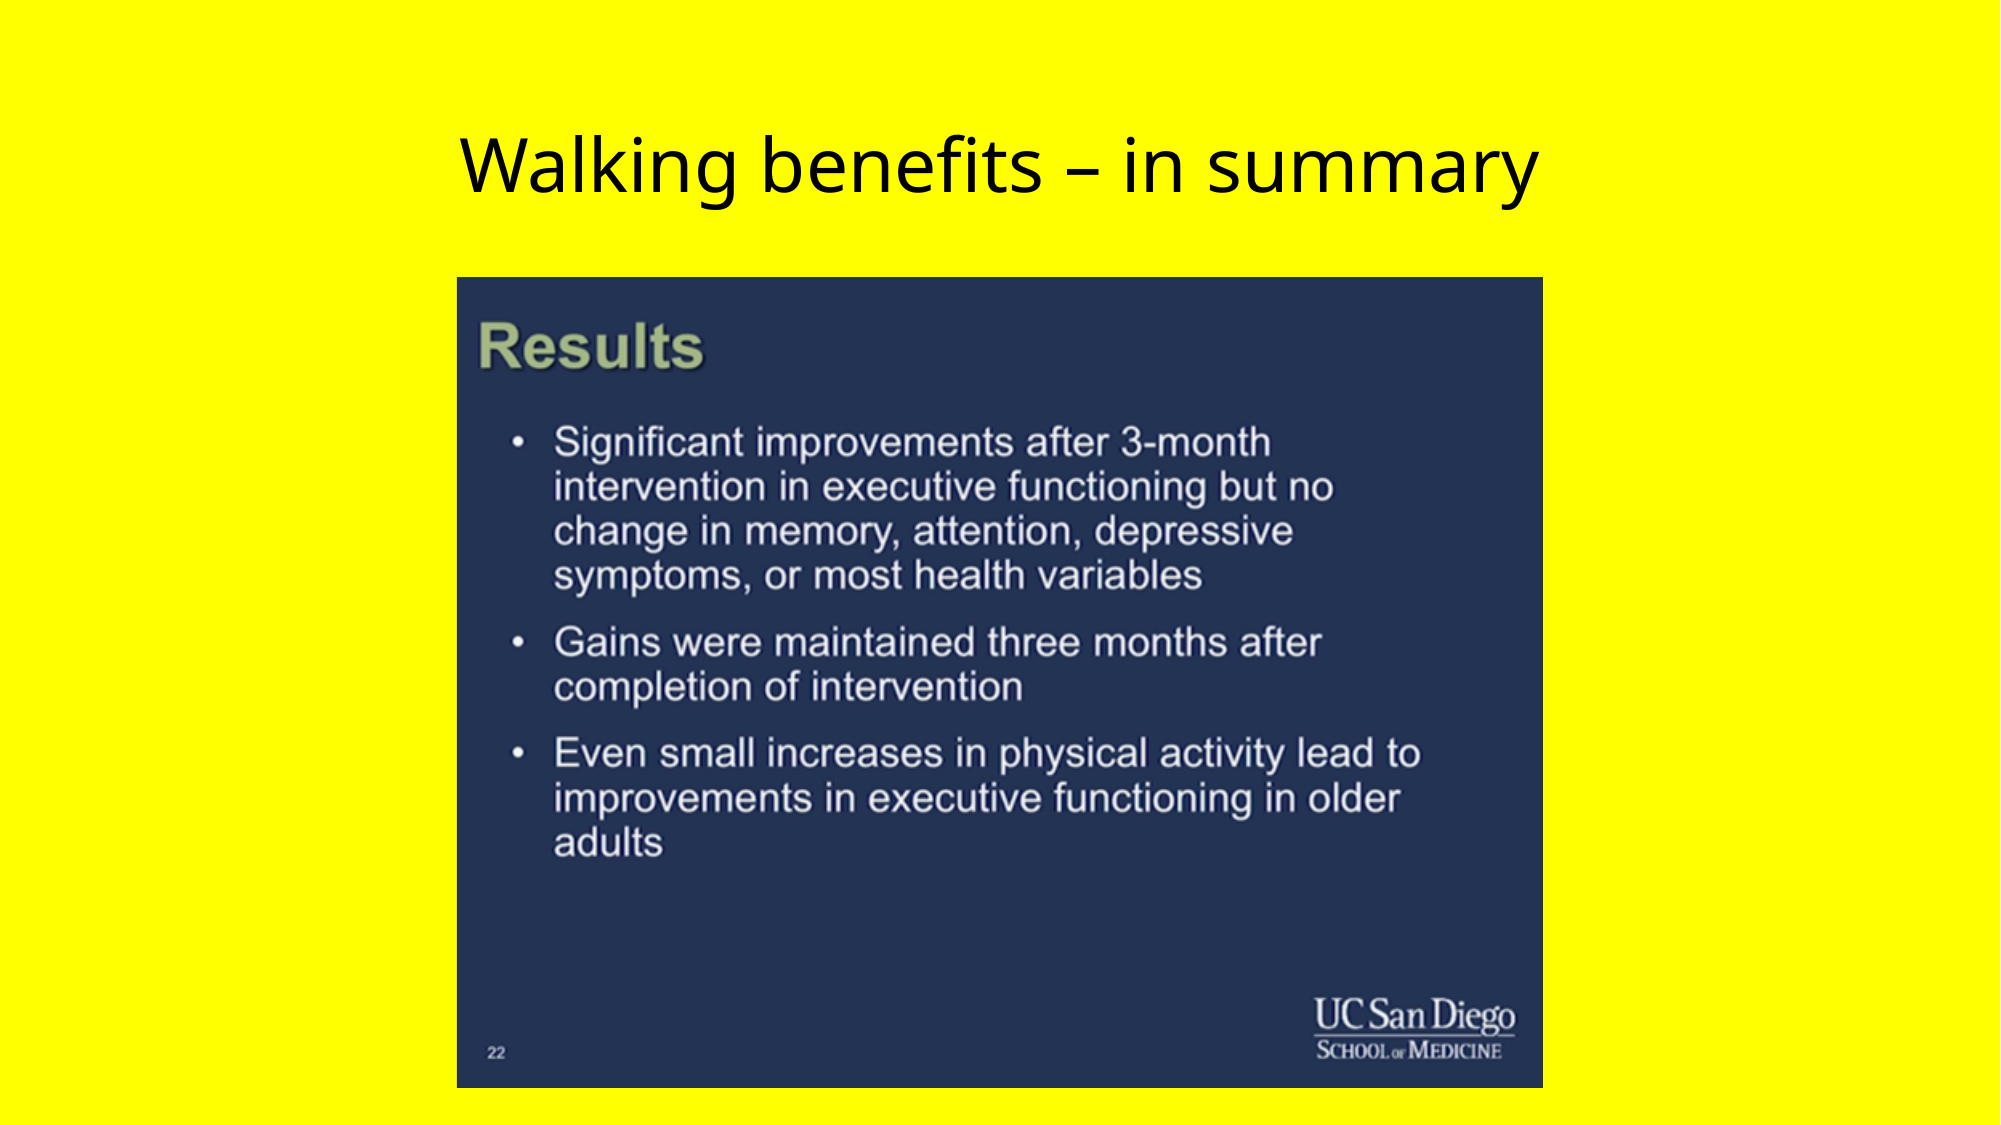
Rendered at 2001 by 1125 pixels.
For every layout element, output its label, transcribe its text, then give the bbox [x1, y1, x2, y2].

picture [456, 277, 1543, 1088]
title Walking benefits – in summary [137, 59, 1863, 278]
